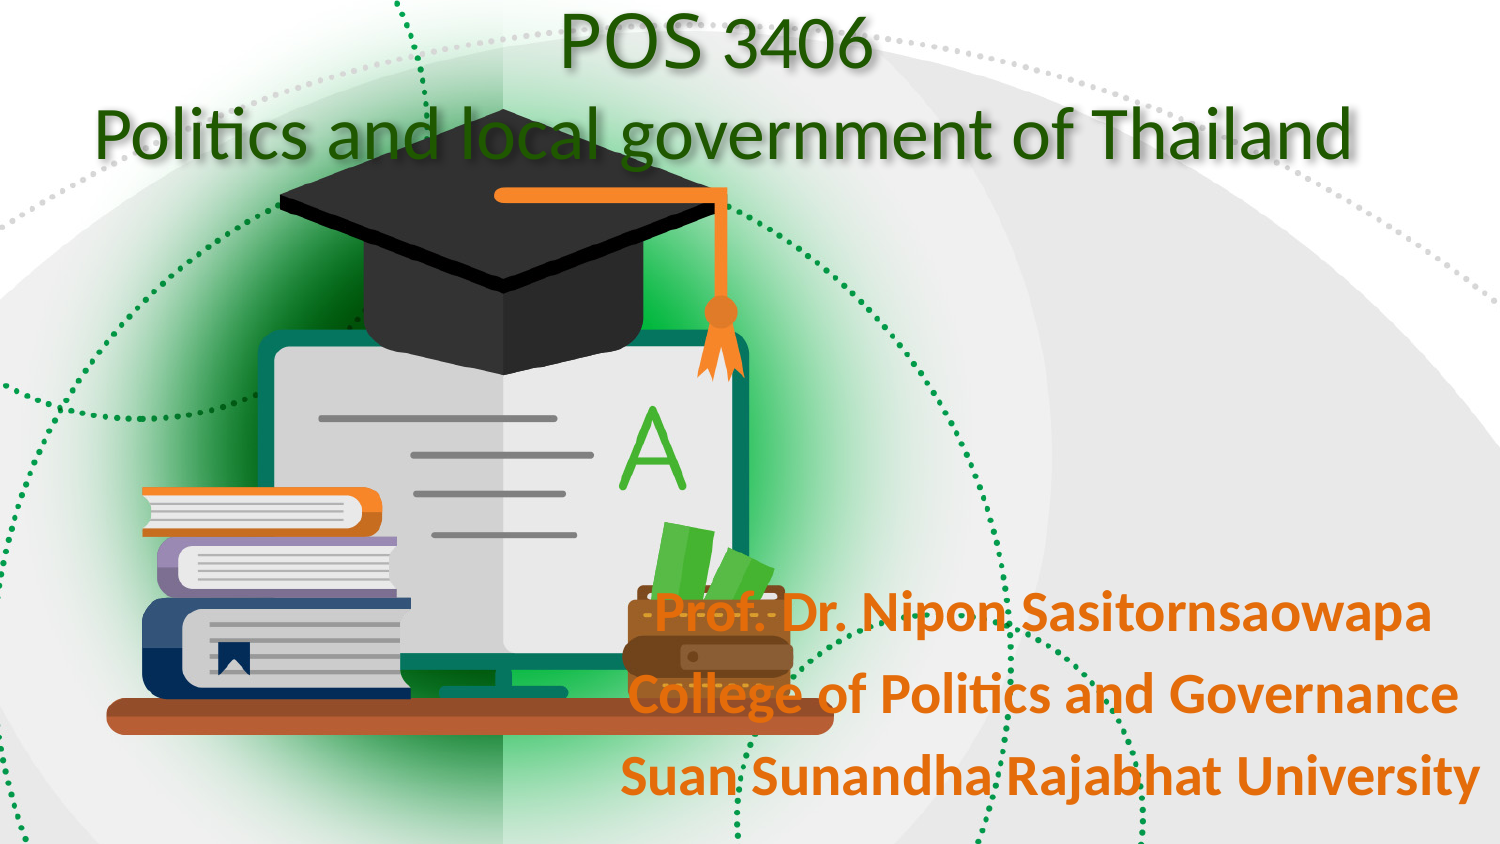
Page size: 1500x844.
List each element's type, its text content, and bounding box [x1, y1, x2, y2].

picture [0, 0, 1500, 844]
subtitle Prof. Dr. Nipon Sasitornsaowapa College of Politics and Governance Suan Sunandha Rajabhat University [449, 566, 1500, 844]
title POS 3406 Politics and local government of Thailand [73, 0, 1376, 197]
